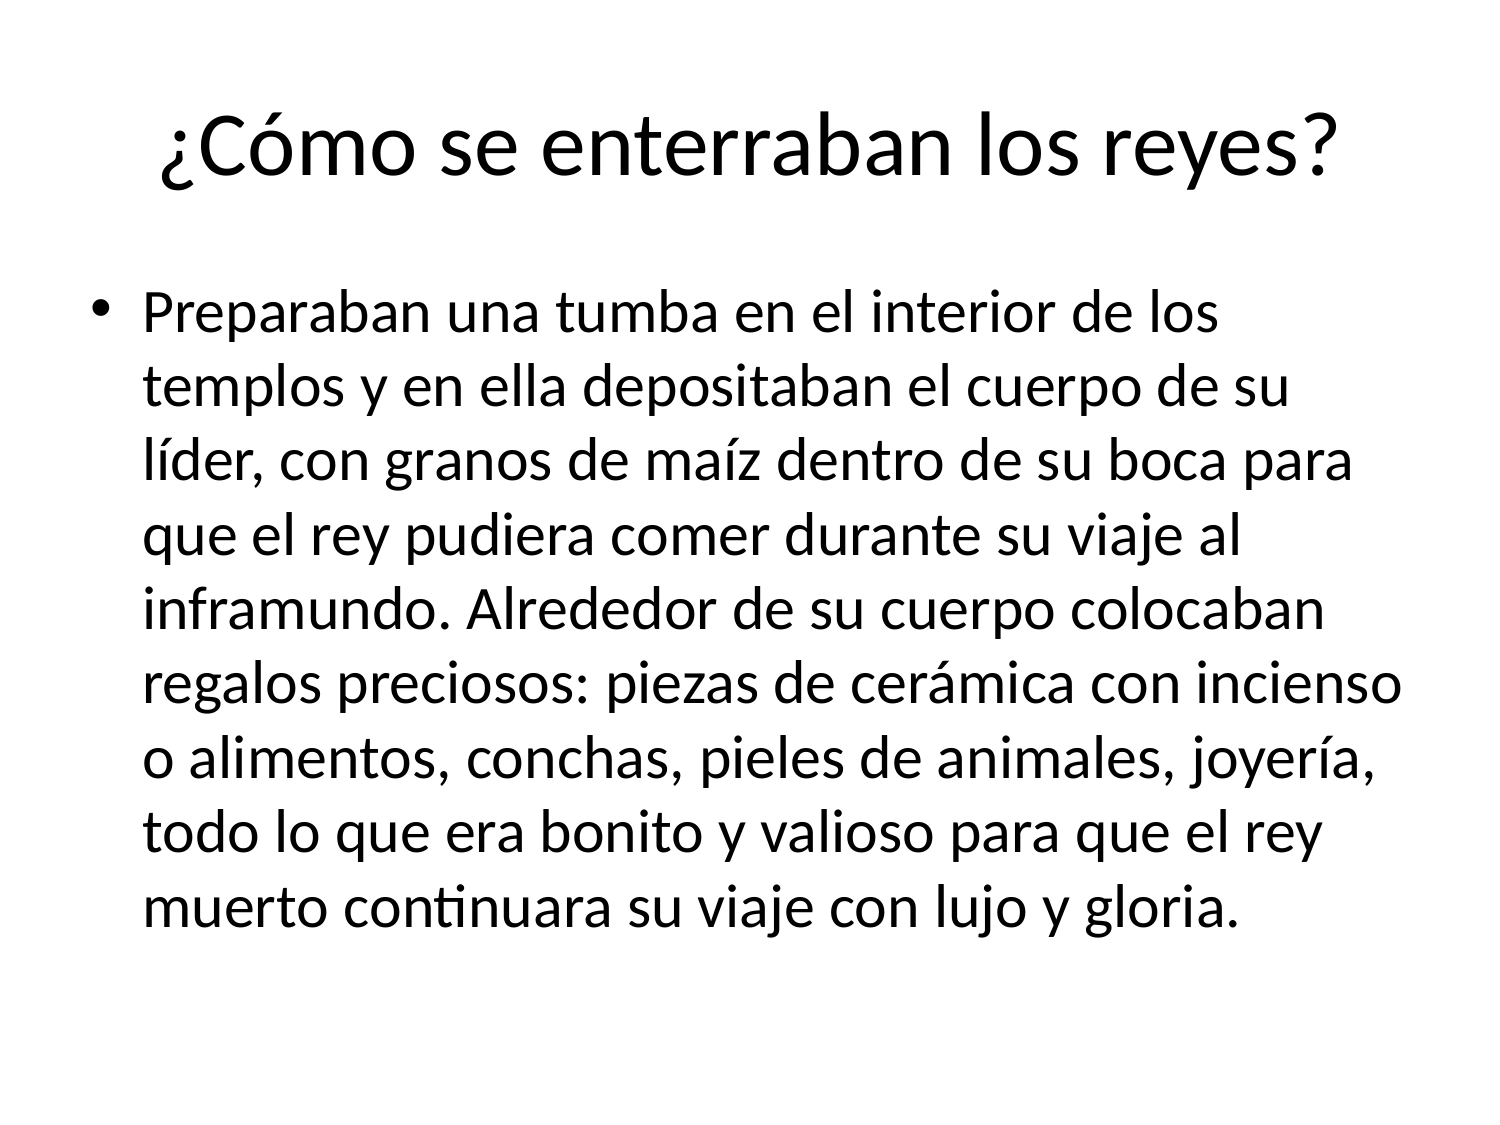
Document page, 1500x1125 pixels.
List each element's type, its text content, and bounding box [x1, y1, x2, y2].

list Preparaban una tumba en el interior de los templos y en ella depositaban el cuerpo de su líder, con granos de maíz dentro de su boca para que el rey pudiera comer durante su viaje al inframundo. Alrededor de su cuerpo colocaban regalos preciosos: piezas de cerámica con incienso o alimentos, conchas, pieles de animales, joyería, todo lo que era bonito y valioso para que el rey muerto continuara su viaje con lujo y gloria. [75, 262, 1425, 1005]
title ¿Cómo se enterraban los reyes? [75, 45, 1425, 233]
